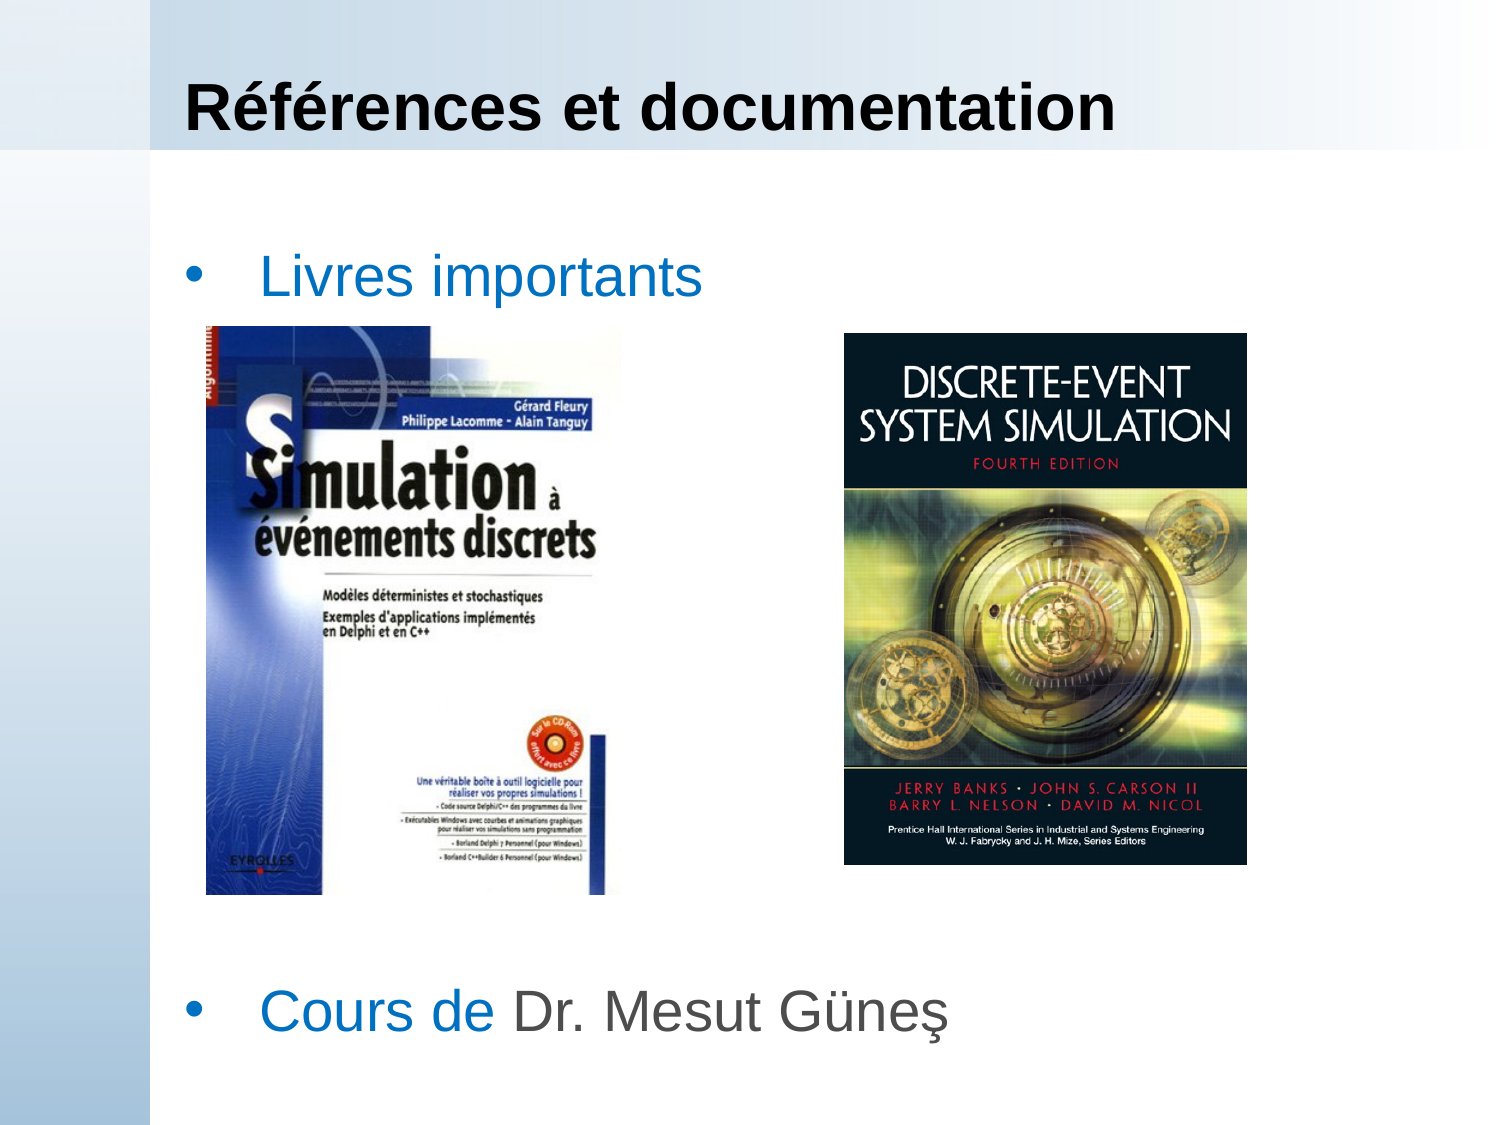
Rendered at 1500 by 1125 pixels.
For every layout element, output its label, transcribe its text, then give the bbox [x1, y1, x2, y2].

title Références et documentation [169, 66, 1438, 141]
picture [206, 326, 621, 895]
text_box Livres importants Cours de Dr. Mesut Güneş [169, 196, 1438, 1051]
picture [844, 332, 1247, 865]
